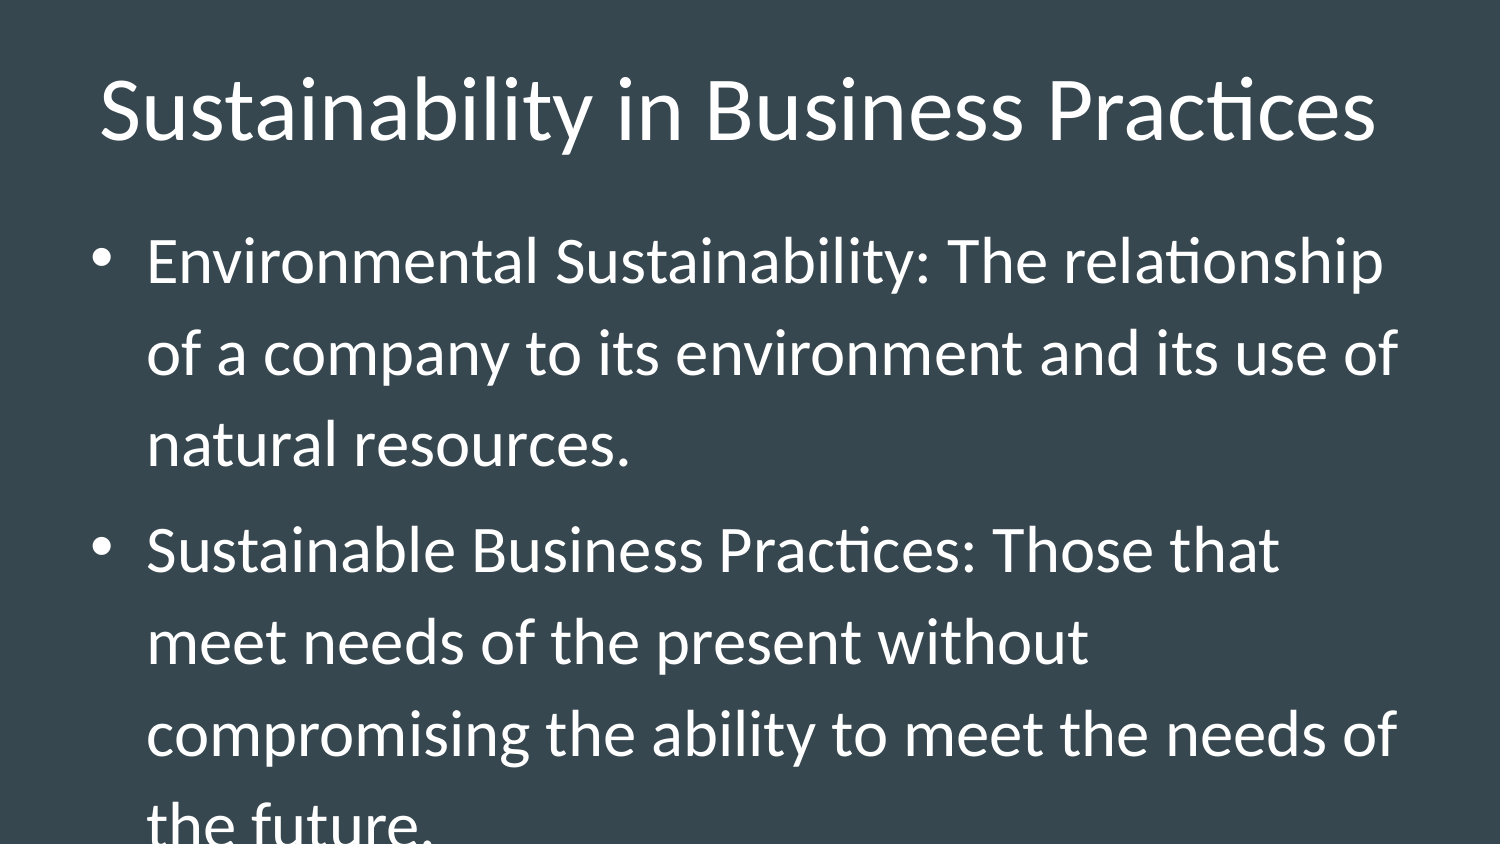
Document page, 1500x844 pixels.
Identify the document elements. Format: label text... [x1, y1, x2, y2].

title Sustainability in Business Practices [75, 33, 1425, 175]
list Environmental Sustainability: The relationship of a company to its environment and its use of natural resources. Sustainable Business Practices: Those that meet needs of the present without compromising the ability to meet the needs of the future. [75, 196, 1425, 754]
